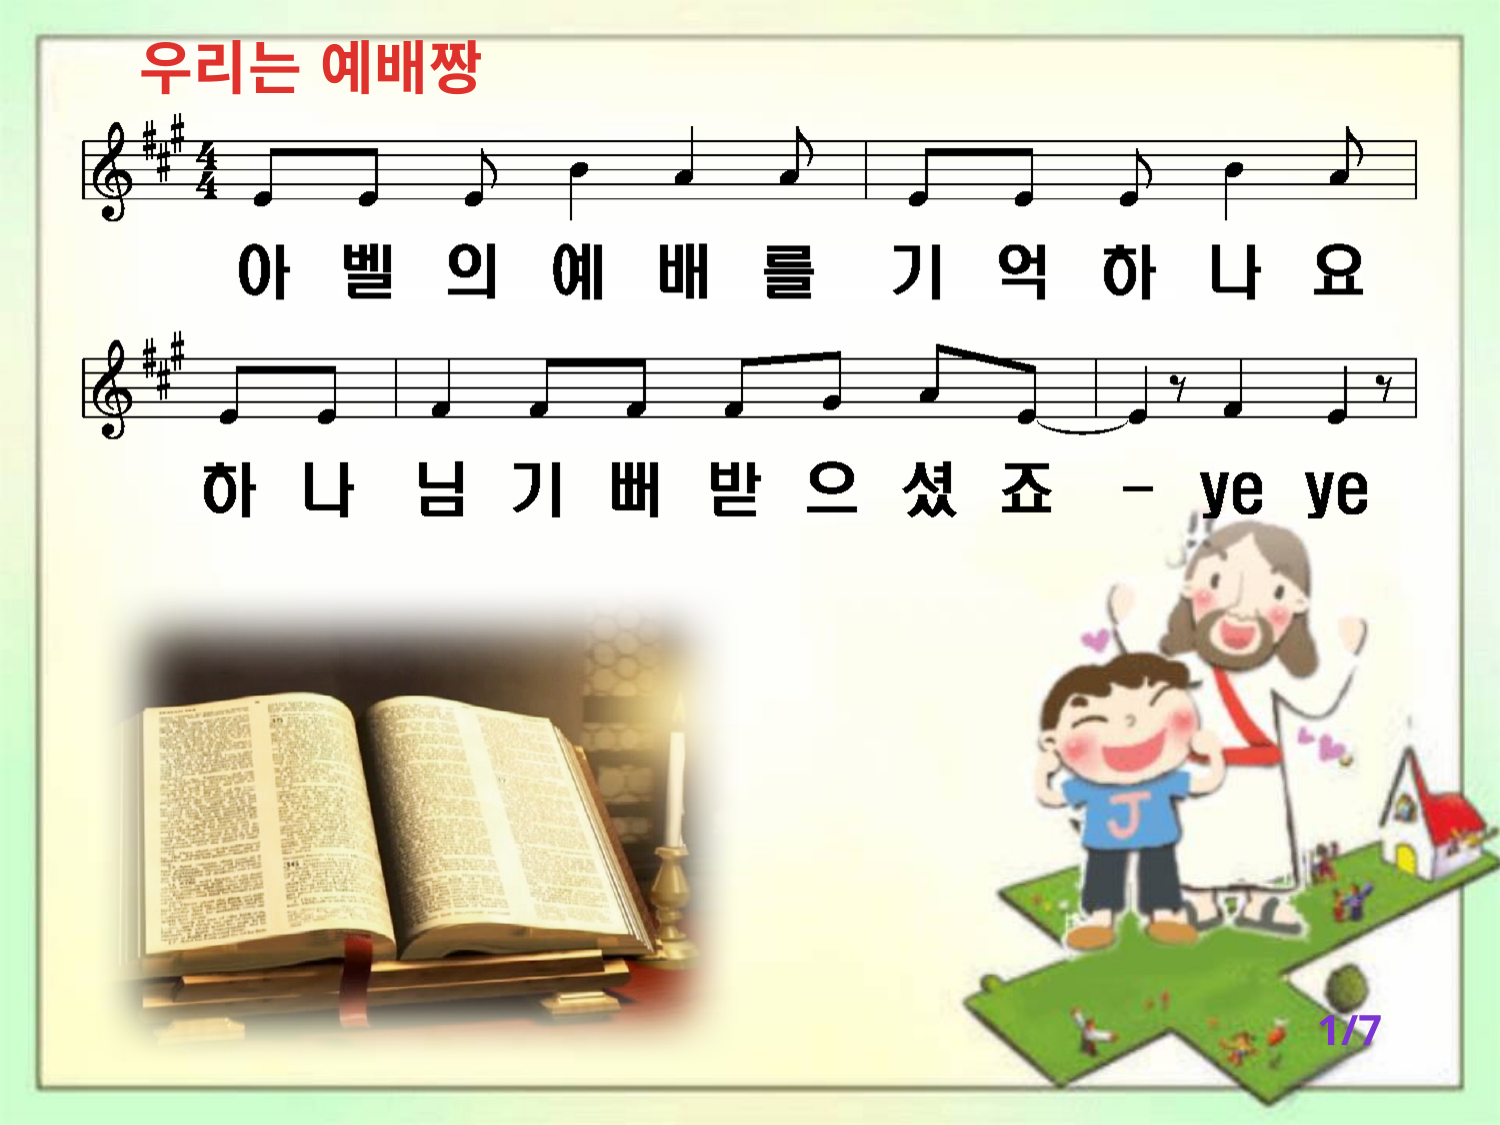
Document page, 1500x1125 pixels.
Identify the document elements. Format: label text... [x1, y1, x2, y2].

picture [0, 0, 1500, 1125]
text_box 우리는 예배짱 [124, 23, 499, 92]
text_box 1/7 [1301, 996, 1398, 1062]
